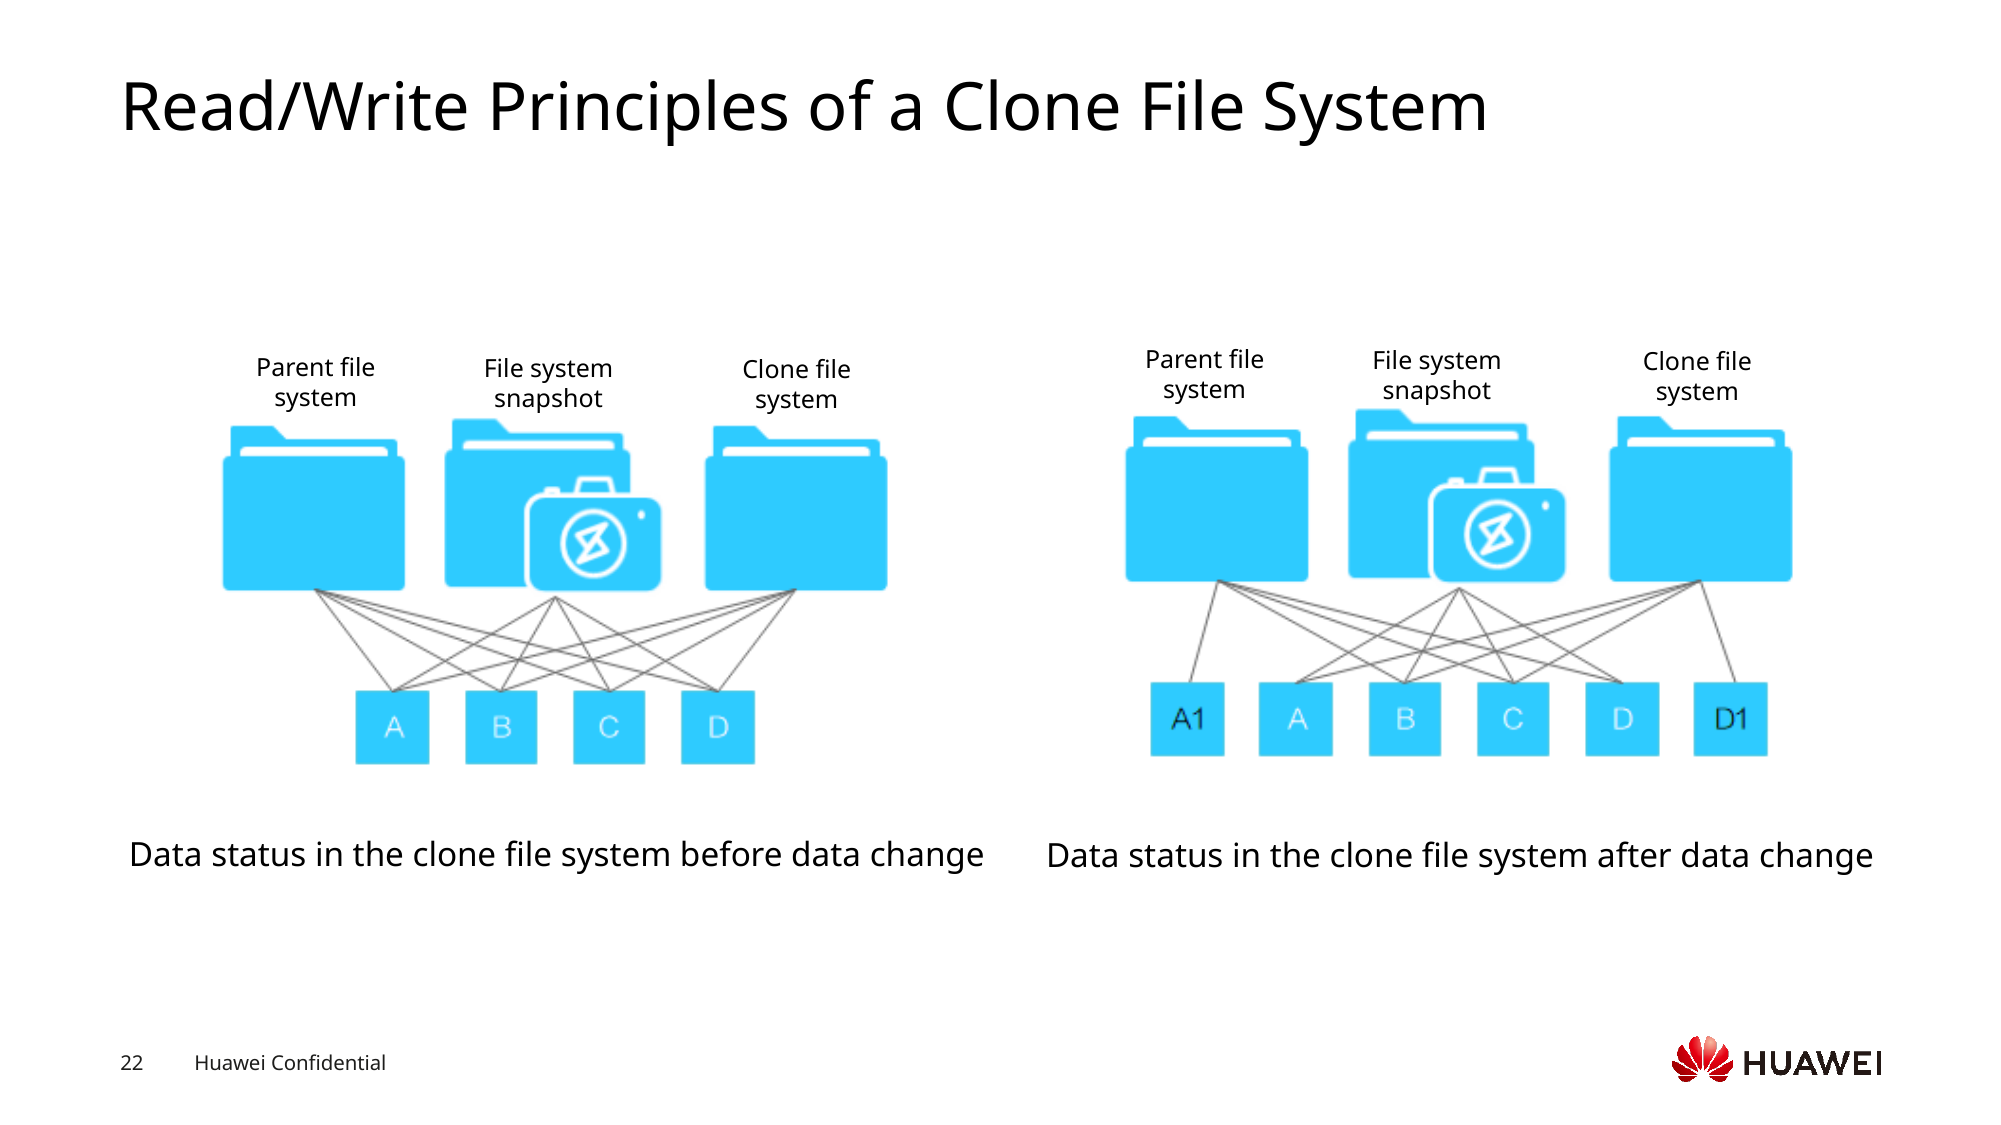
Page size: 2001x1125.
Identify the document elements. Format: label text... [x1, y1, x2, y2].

title Read/Write Principles of a Clone File System [120, 73, 1880, 155]
picture [1672, 1036, 1881, 1082]
text_box Data status in the clone file system after data change [1031, 826, 1891, 882]
text_box Data status in the clone file system before data change [114, 825, 1001, 880]
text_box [1115, 335, 1803, 414]
picture [216, 408, 905, 778]
picture [1115, 400, 1810, 770]
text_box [226, 343, 902, 422]
